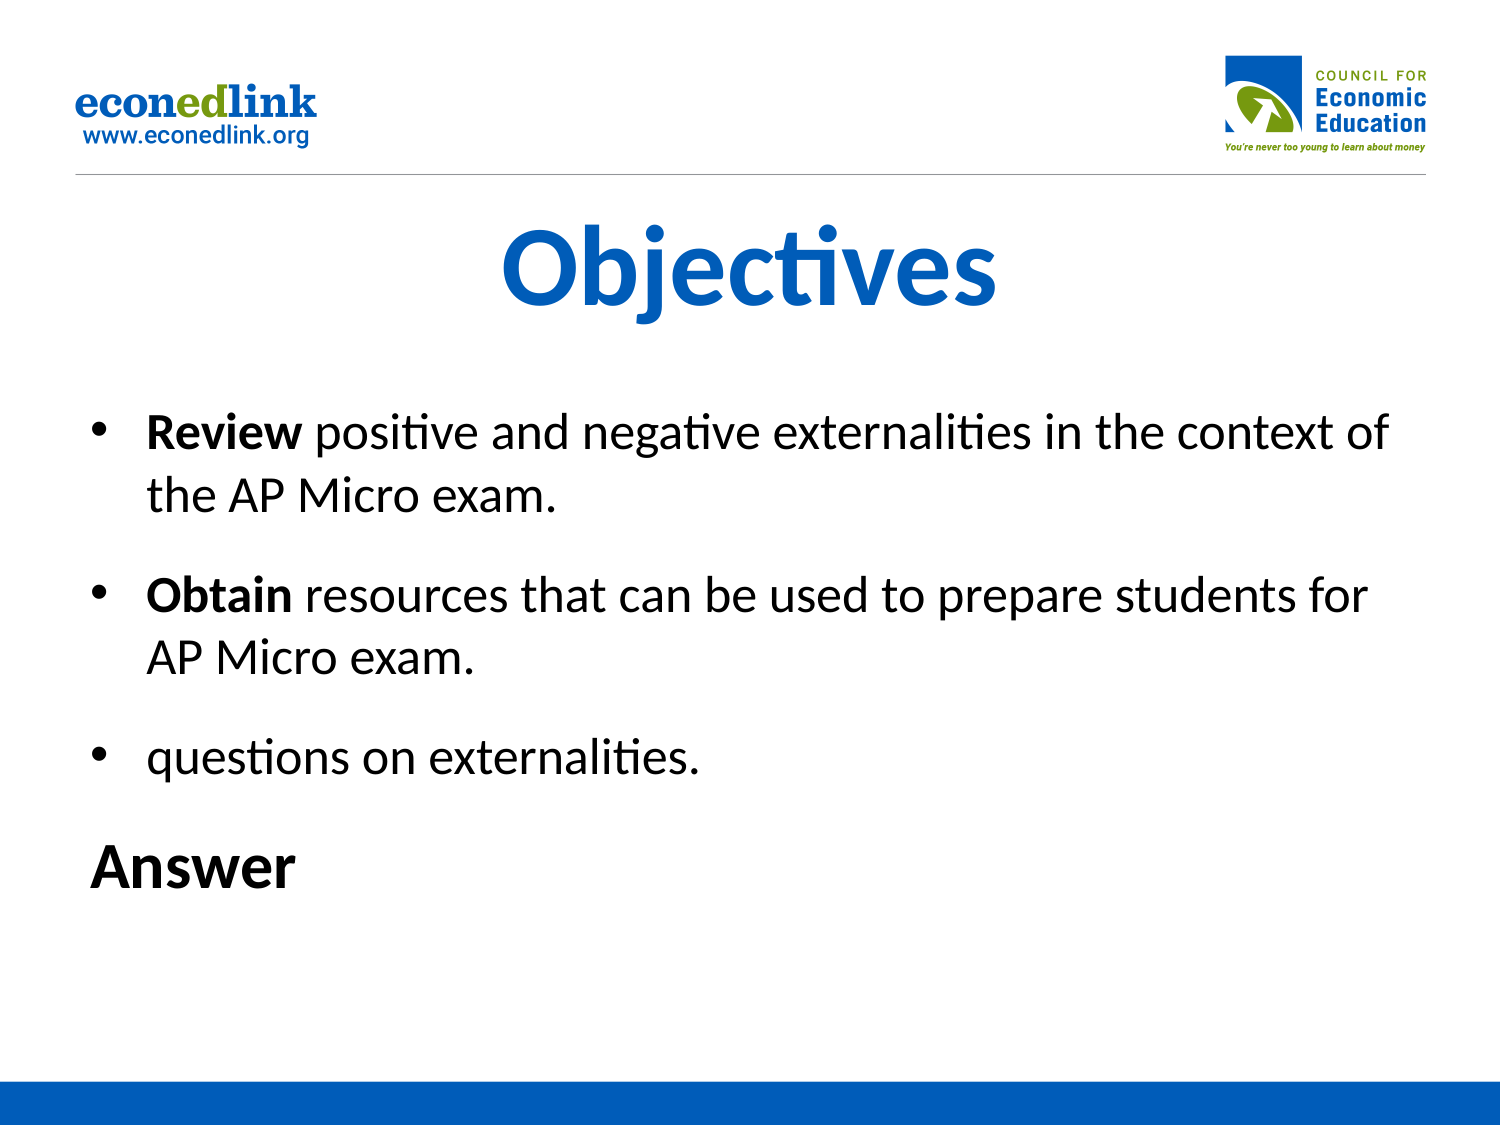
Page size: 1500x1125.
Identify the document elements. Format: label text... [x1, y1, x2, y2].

list Review positive and negative externalities in the context of the AP Micro exam. Obtain resources that can be used to prepare students for AP Micro exam. questions on externalities. Answer [74, 389, 1426, 1076]
title Objectives [74, 175, 1426, 364]
picture [0, 0, 1500, 1125]
